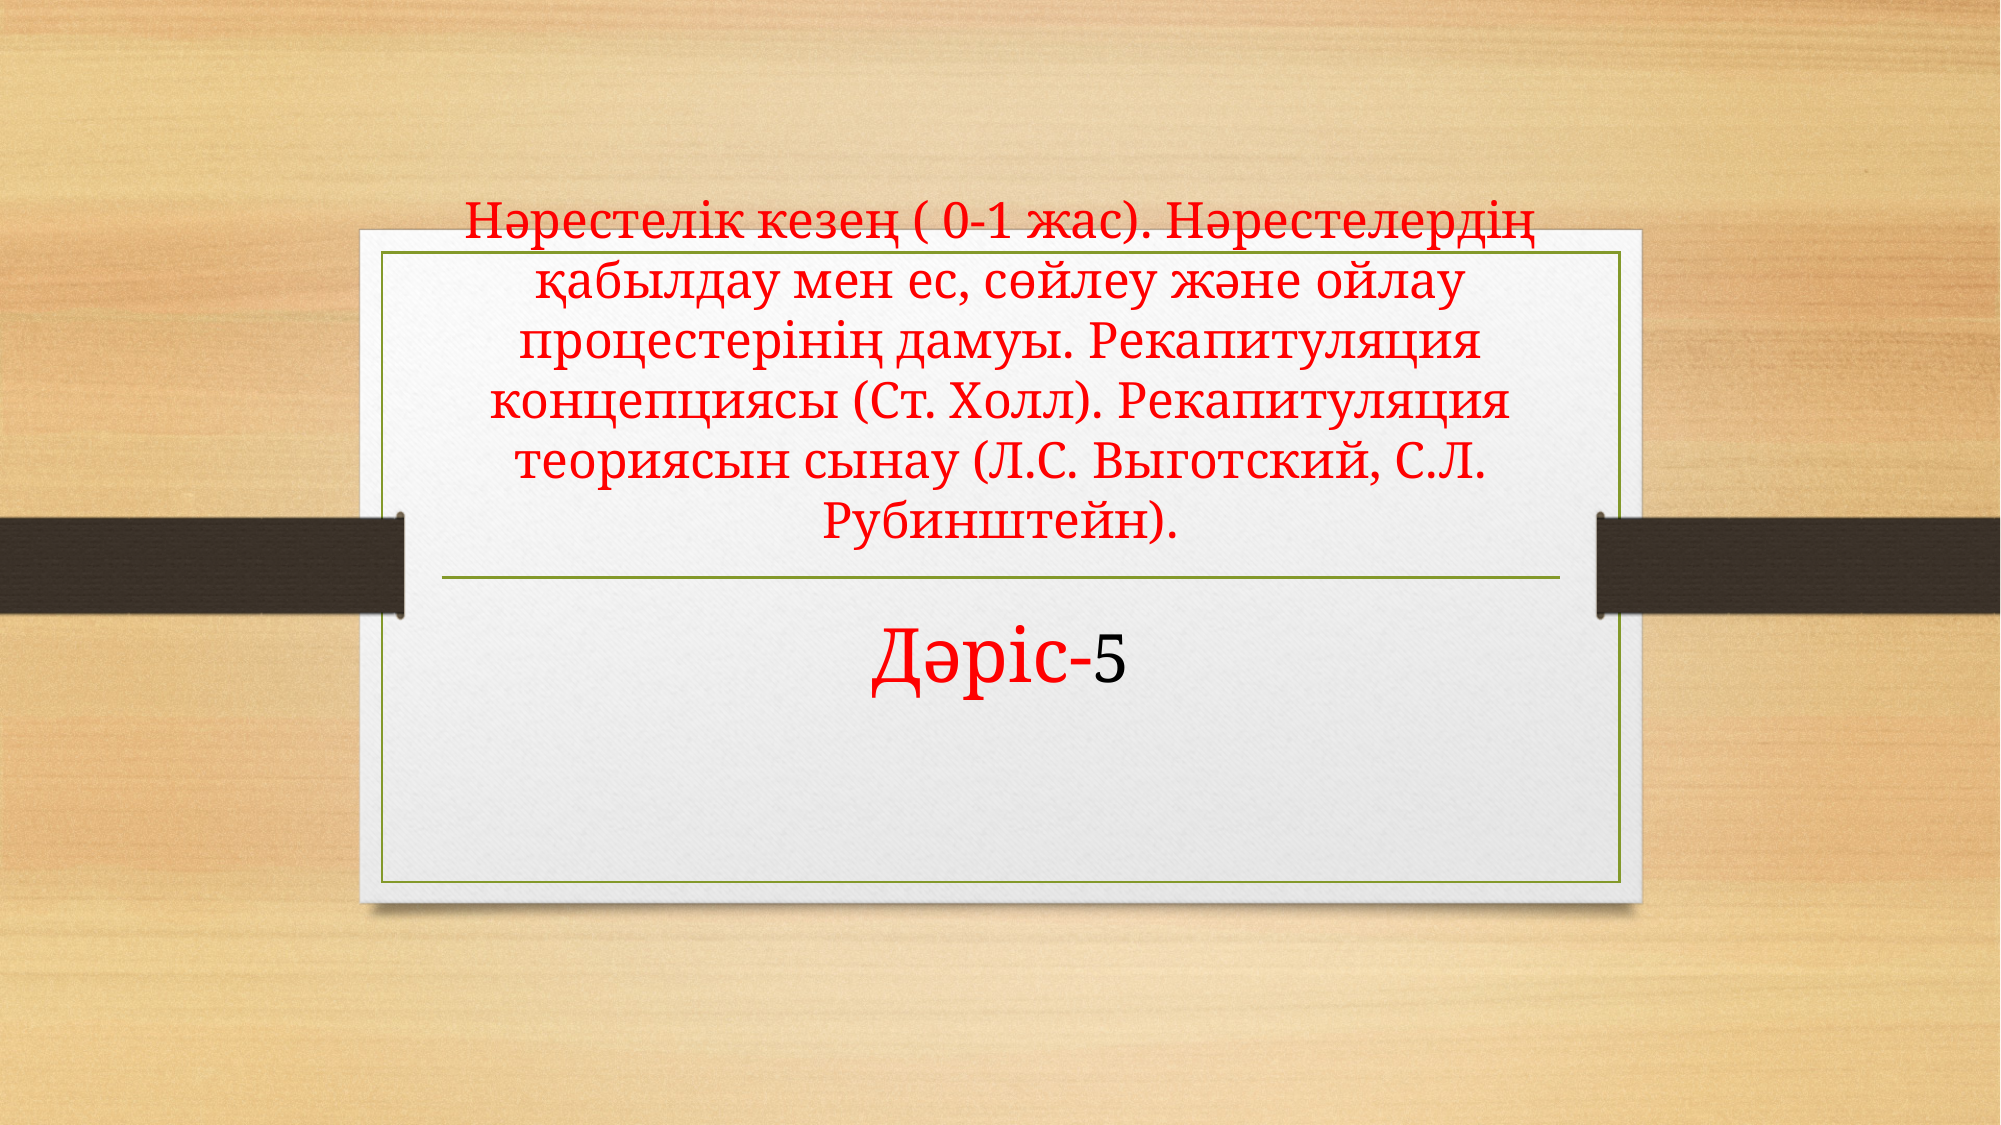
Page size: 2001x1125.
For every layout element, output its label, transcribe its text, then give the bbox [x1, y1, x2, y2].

picture [0, 0, 2001, 1125]
subtitle Дәріс-5 [441, 600, 1560, 817]
title Нәрестелік кезең ( 0-1 жас). Нәрестелердің қабылдау мен ес, сөйлеу және ойлау процестерінің дамуы. Рекапитуляция концепциясы (Ст. Холл). Рекапитуляция теориясын сынау (Л.С. Выготский, С.Л. Рубинштейн). [441, 306, 1560, 556]
